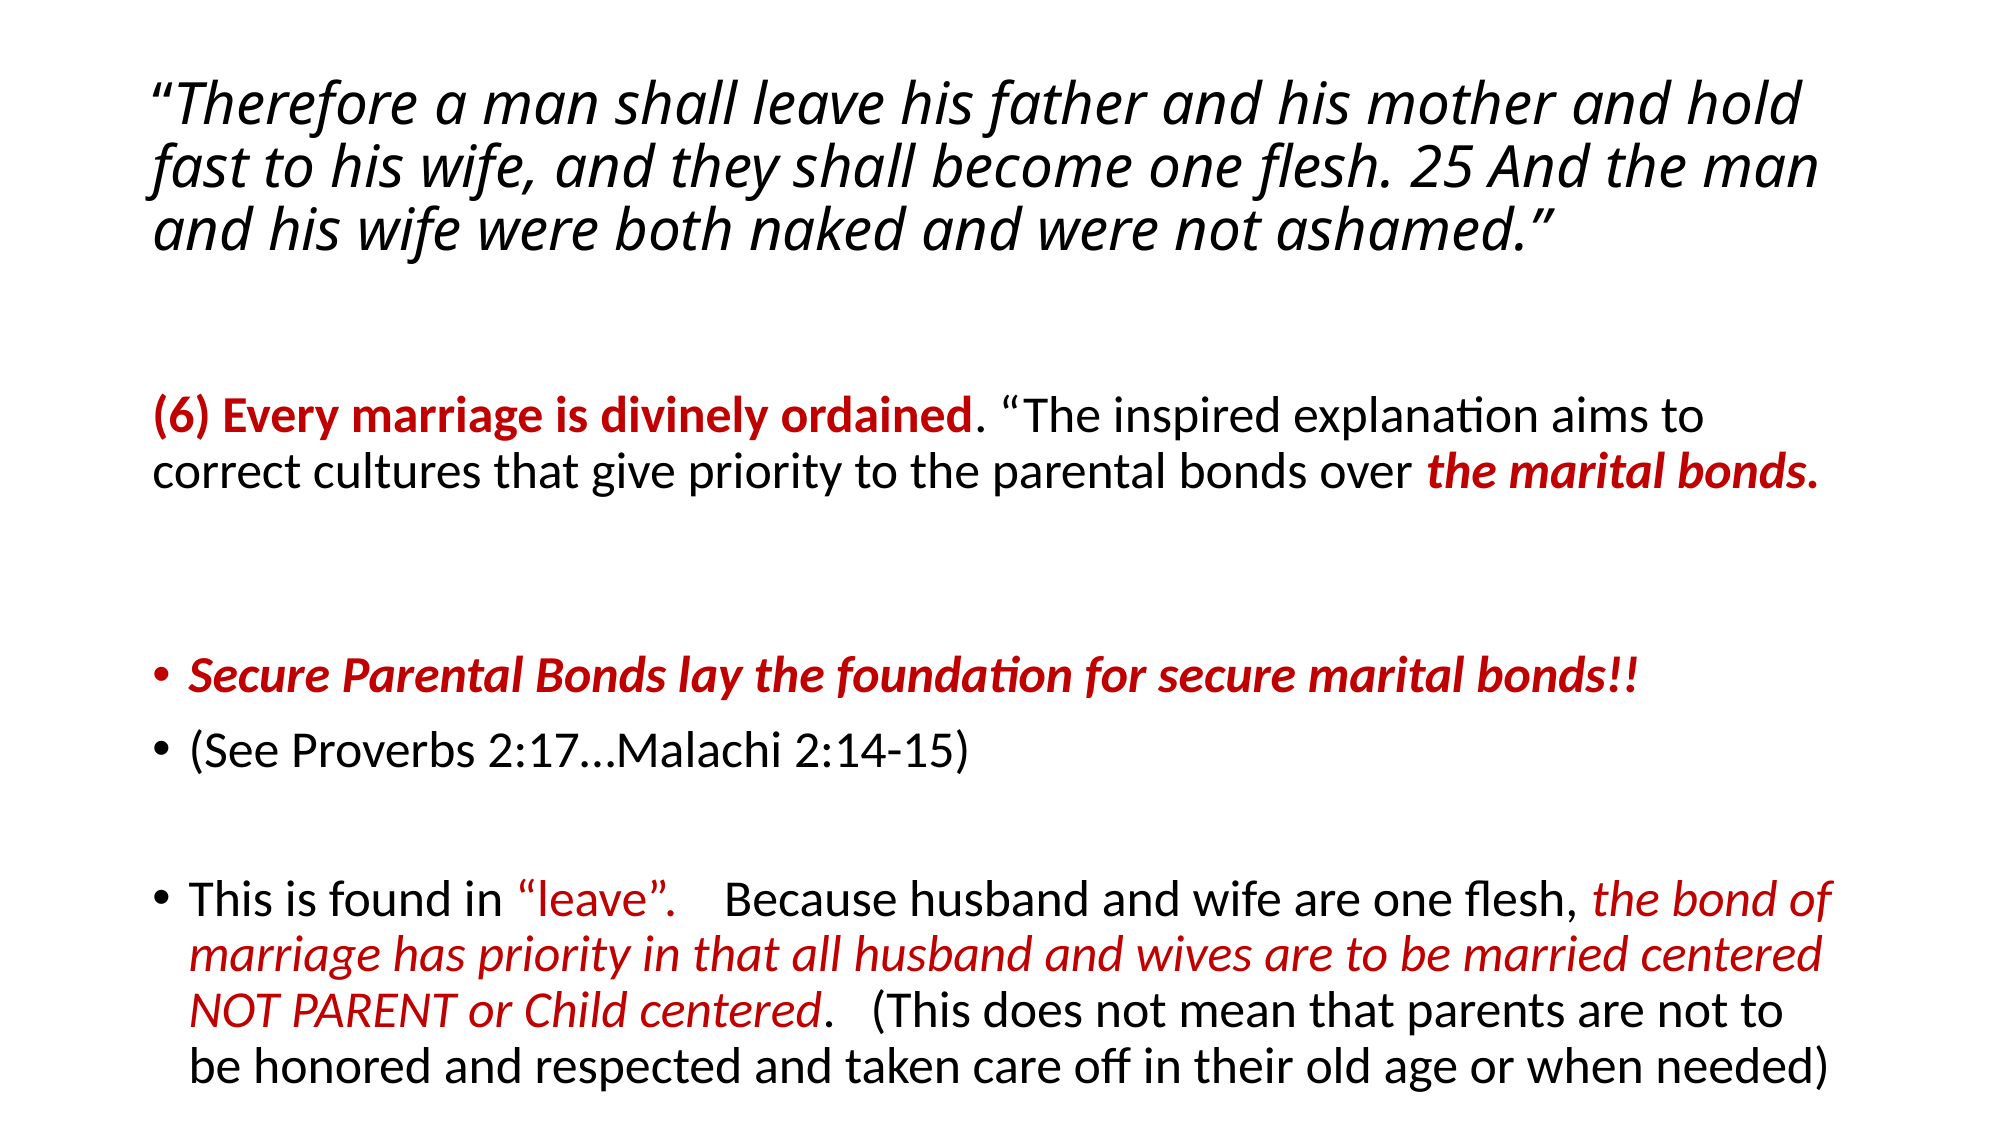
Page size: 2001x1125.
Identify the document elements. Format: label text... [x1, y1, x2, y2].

text_box [337, 156, 402, 217]
list (6) Every marriage is divinely ordained. “The inspired explanation aims to correct cultures that give priority to the parental bonds over the marital bonds. Secure Parental Bonds lay the foundation for secure marital bonds!! (See Proverbs 2:17…Malachi 2:14-15) This is found in “leave”. Because husband and wife are one flesh, the bond of marriage has priority in that all husband and wives are to be married centered NOT PARENT or Child centered. (This does not mean that parents are not to be honored and respected and taken care off in their old age or when needed) [137, 299, 1863, 1125]
title “Therefore a man shall leave his father and his mother and hold fast to his wife, and they shall become one flesh. 25 And the man and his wife were both naked and were not ashamed.” [137, 59, 1863, 278]
